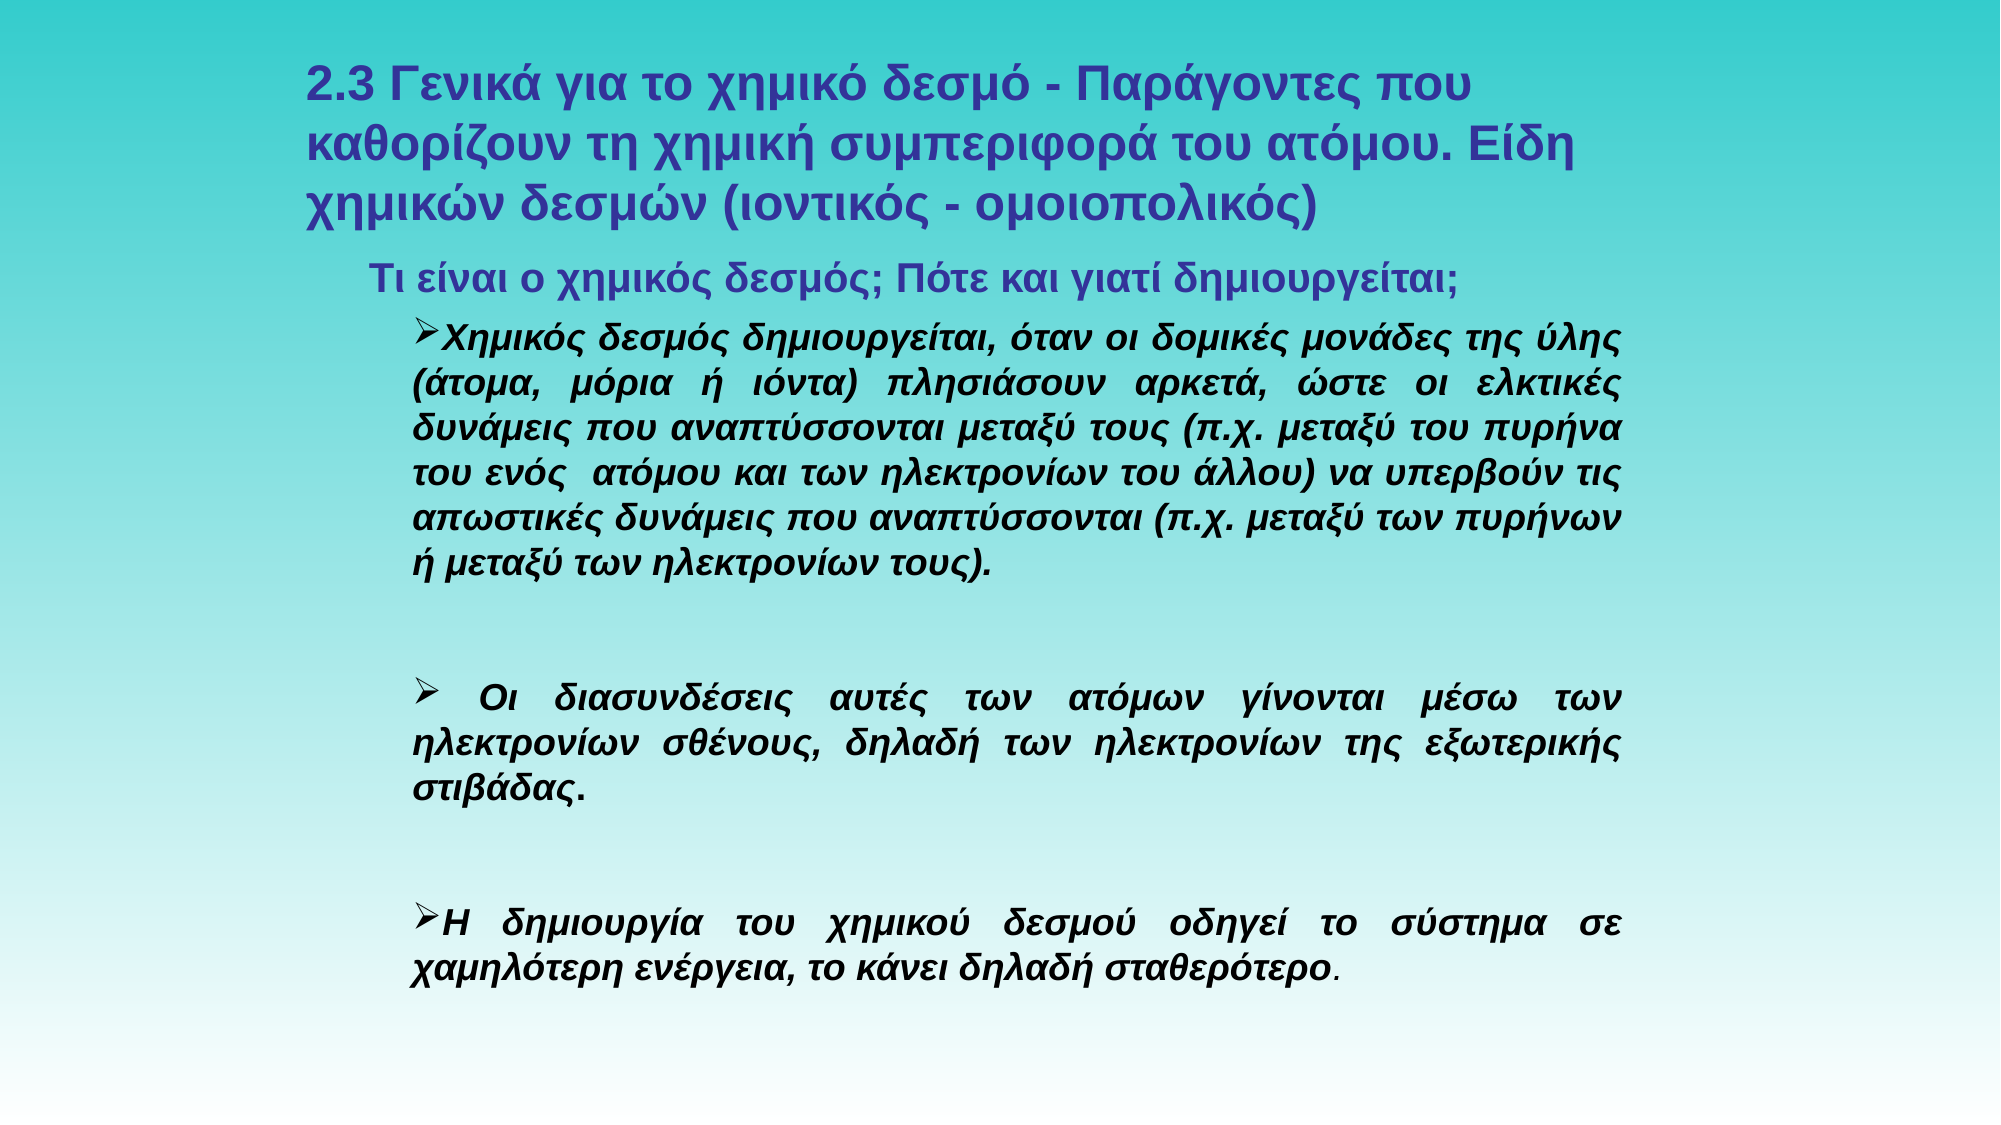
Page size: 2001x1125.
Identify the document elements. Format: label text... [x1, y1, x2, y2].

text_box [290, 41, 1674, 310]
text_box Χημικός δεσμός δημιουργείται, όταν οι δομικές μονάδες της ύλης (άτομα, μόρια ή ιόντα) πλησιάσουν αρκετά, ώστε οι ελκτικές δυνάμεις που αναπτύσσονται μεταξύ τους (π.χ. μεταξύ του πυρήνα του ενός ατόμου και των ηλεκτρονίων του άλλου) να υπερβούν τις απωστικές δυνάμεις που αναπτύσσονται (π.χ. μεταξύ των πυρήνων ή μεταξύ των ηλεκτρονίων τους). Οι διασυνδέσεις αυτές των ατόμων γίνονται μέσω των ηλεκτρονίων σθένους, δηλαδή των ηλεκτρονίων της εξωτερικής στιβάδας. H δημιουργία του χημικού δεσμού οδηγεί το σύστημα σε χαμηλότερη ενέργεια, το κάνει δηλαδή σταθερότερο. [397, 316, 1638, 996]
